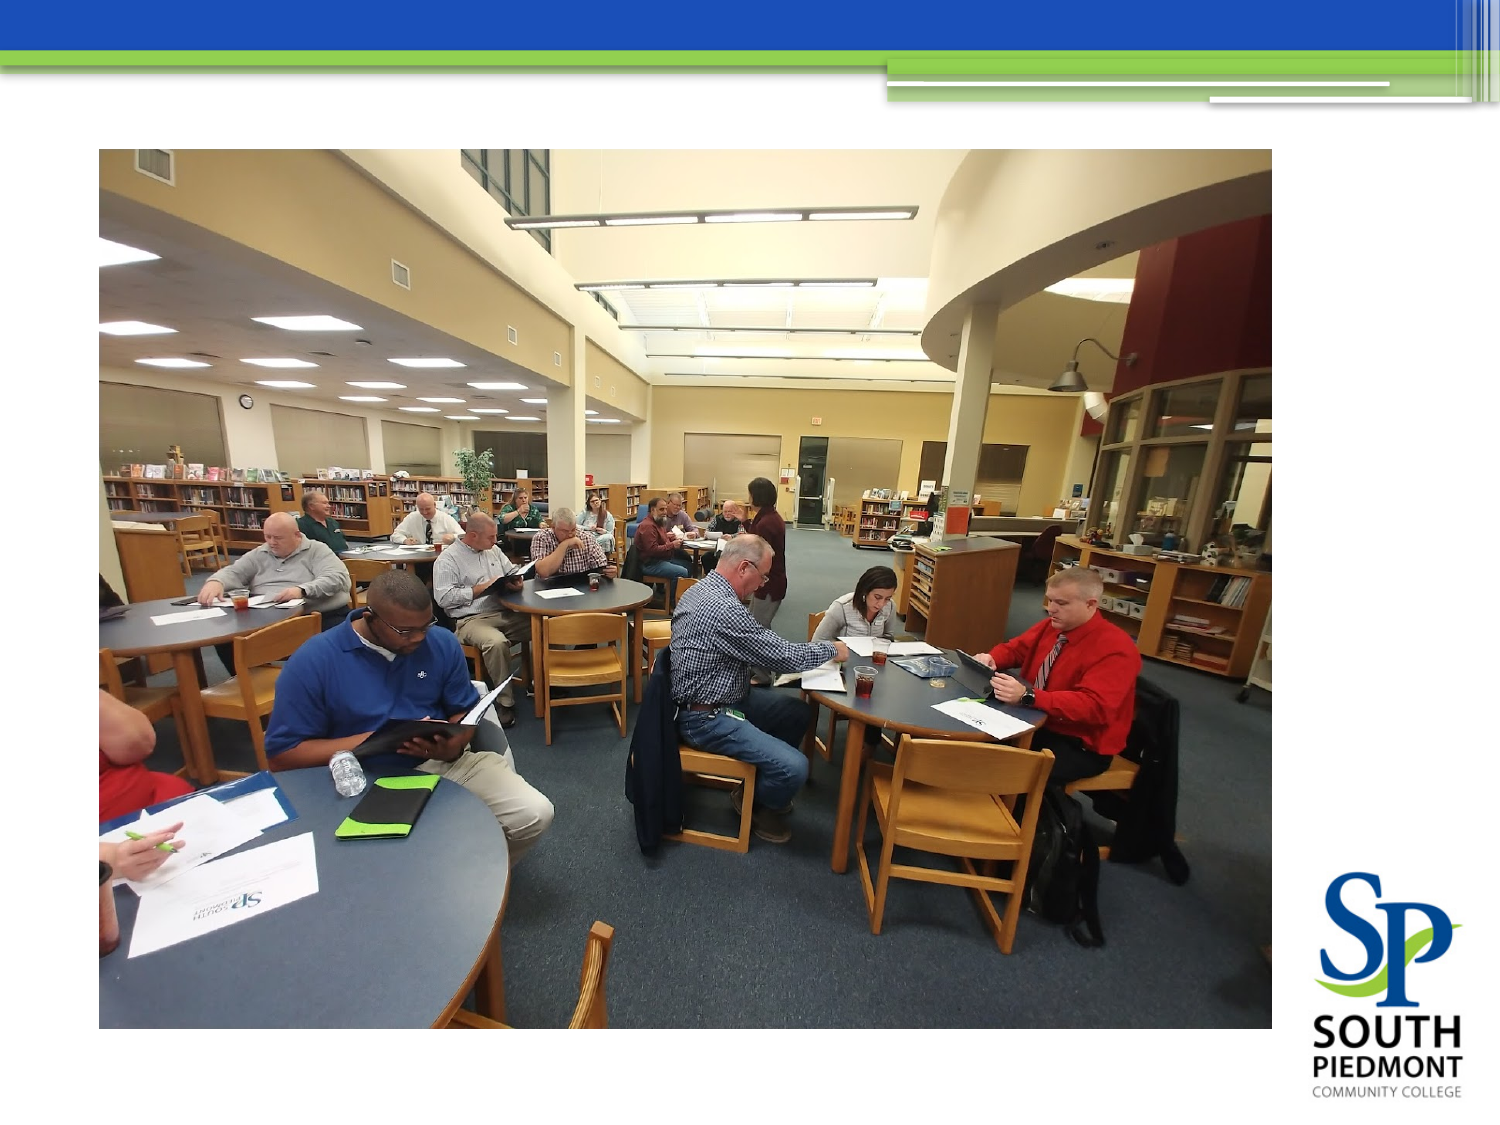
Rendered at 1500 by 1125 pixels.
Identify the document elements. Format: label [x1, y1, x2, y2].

picture [1299, 862, 1473, 1107]
list [99, 149, 1272, 1029]
